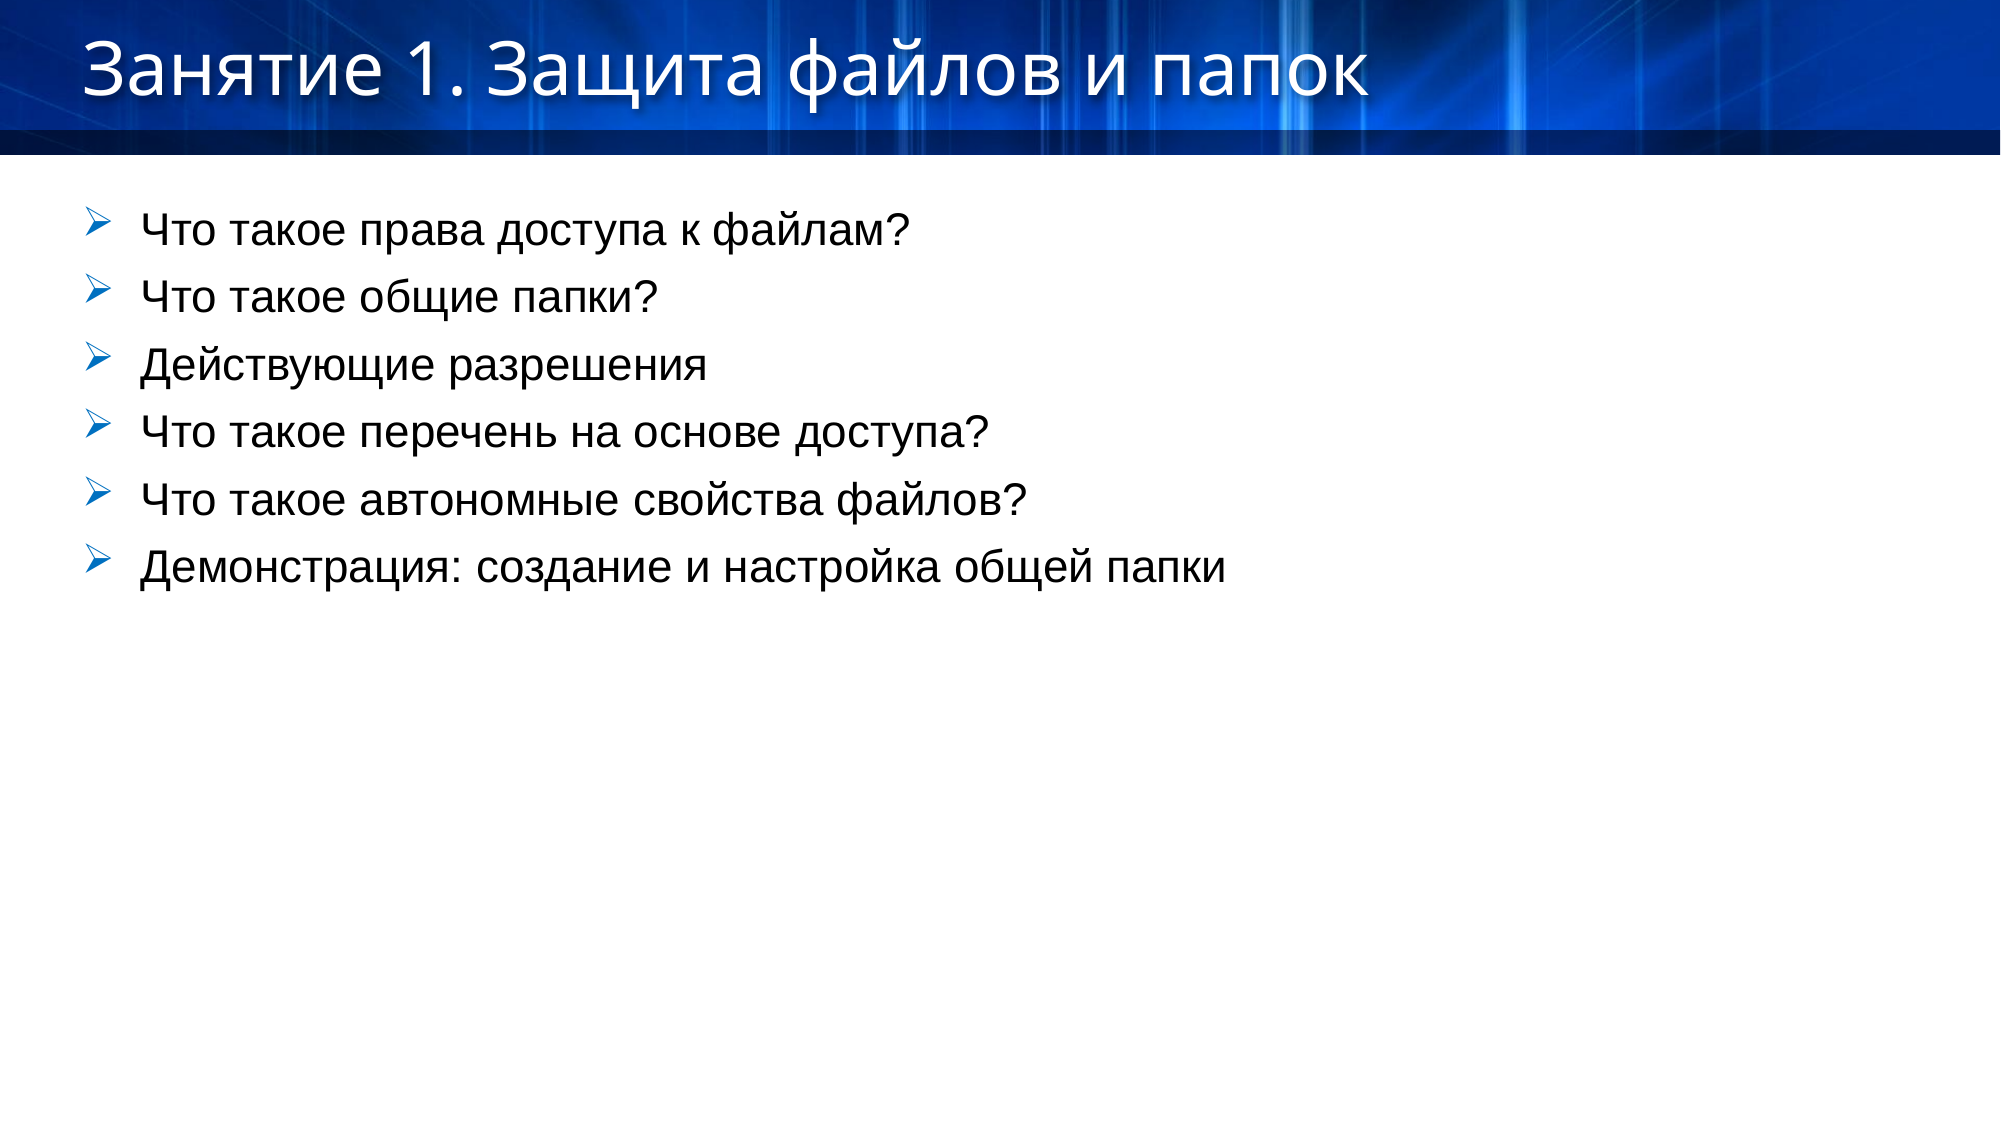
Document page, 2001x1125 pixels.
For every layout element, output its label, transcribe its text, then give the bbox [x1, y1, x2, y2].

text_box Занятие 1. Защита файлов и папок [67, 12, 1905, 118]
picture [0, 0, 2001, 155]
text_box Что такое права доступа к файлам? Что такое общие папки? Действующие разрешения Что такое перечень на основе доступа? Что такое автономные свойства файлов? Демонстрация: создание и настройка общей папки [82, 199, 1414, 703]
